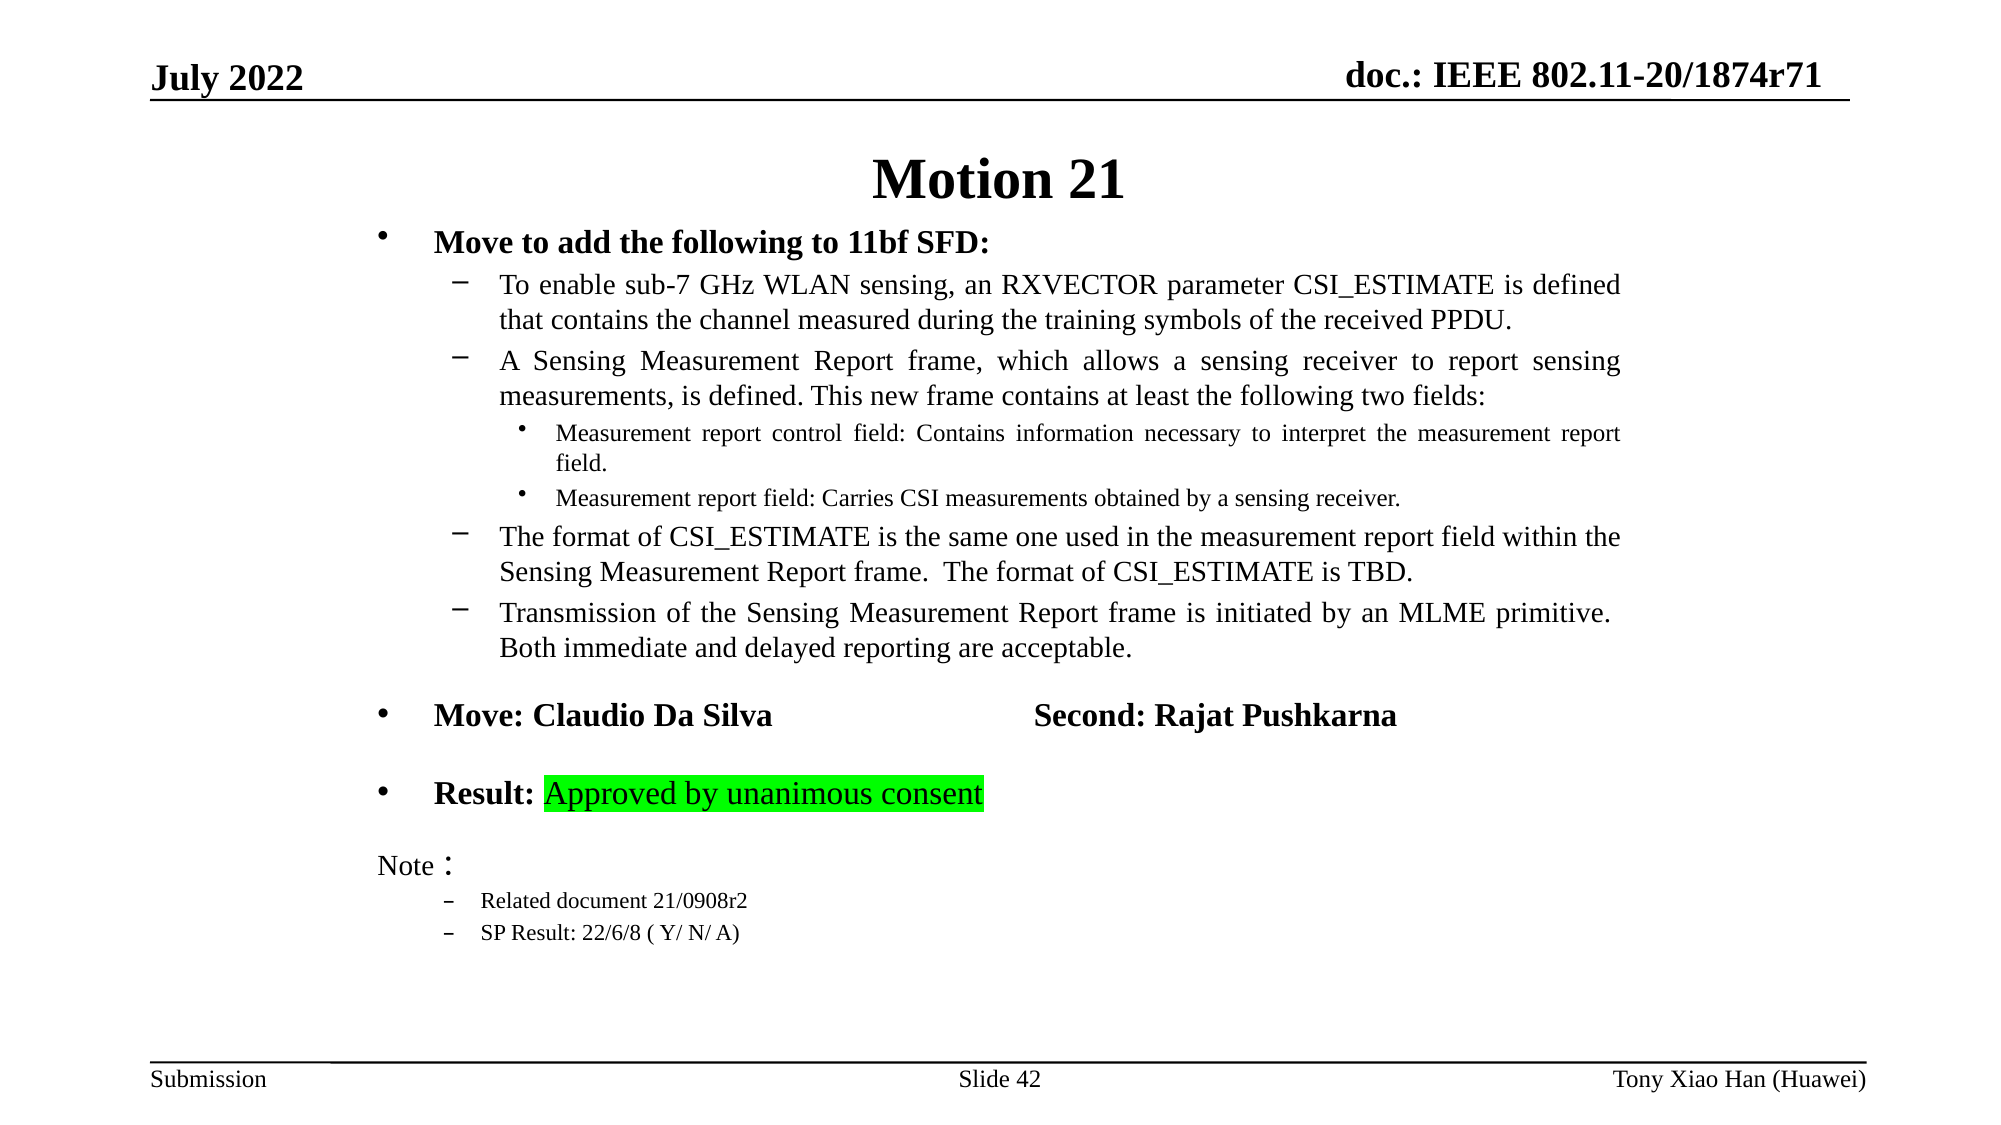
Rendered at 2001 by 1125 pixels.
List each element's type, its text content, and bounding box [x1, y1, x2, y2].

text_box Motion 21 [362, 87, 1638, 212]
text_box Move to add the following to 11bf SFD: To enable sub-7 GHz WLAN sensing, an RXVECTOR parameter CSI_ESTIMATE is defined that contains the channel measured during the training symbols of the received PPDU. A Sensing Measurement Report frame, which allows a sensing receiver to report sensing measurements, is defined. This new frame contains at least the following two fields: Measurement report control field: Contains information necessary to interpret the measurement report field. Measurement report field: Carries CSI measurements obtained by a sensing receiver. The format of CSI_ESTIMATE is the same one used in the measurement report field within the Sensing Measurement Report frame. The format of CSI_ESTIMATE is TBD. Transmission of the Sensing Measurement Report frame is initiated by an MLME primitive. Both immediate and delayed reporting are acceptable. Move: Claudio Da Silva Second: Rajat Pushkarna Result: Approved by unanimous consent Note： Related document 21/0908r2 SP Result: 22/6/8 ( Y/ N/ A) [362, 212, 1638, 900]
